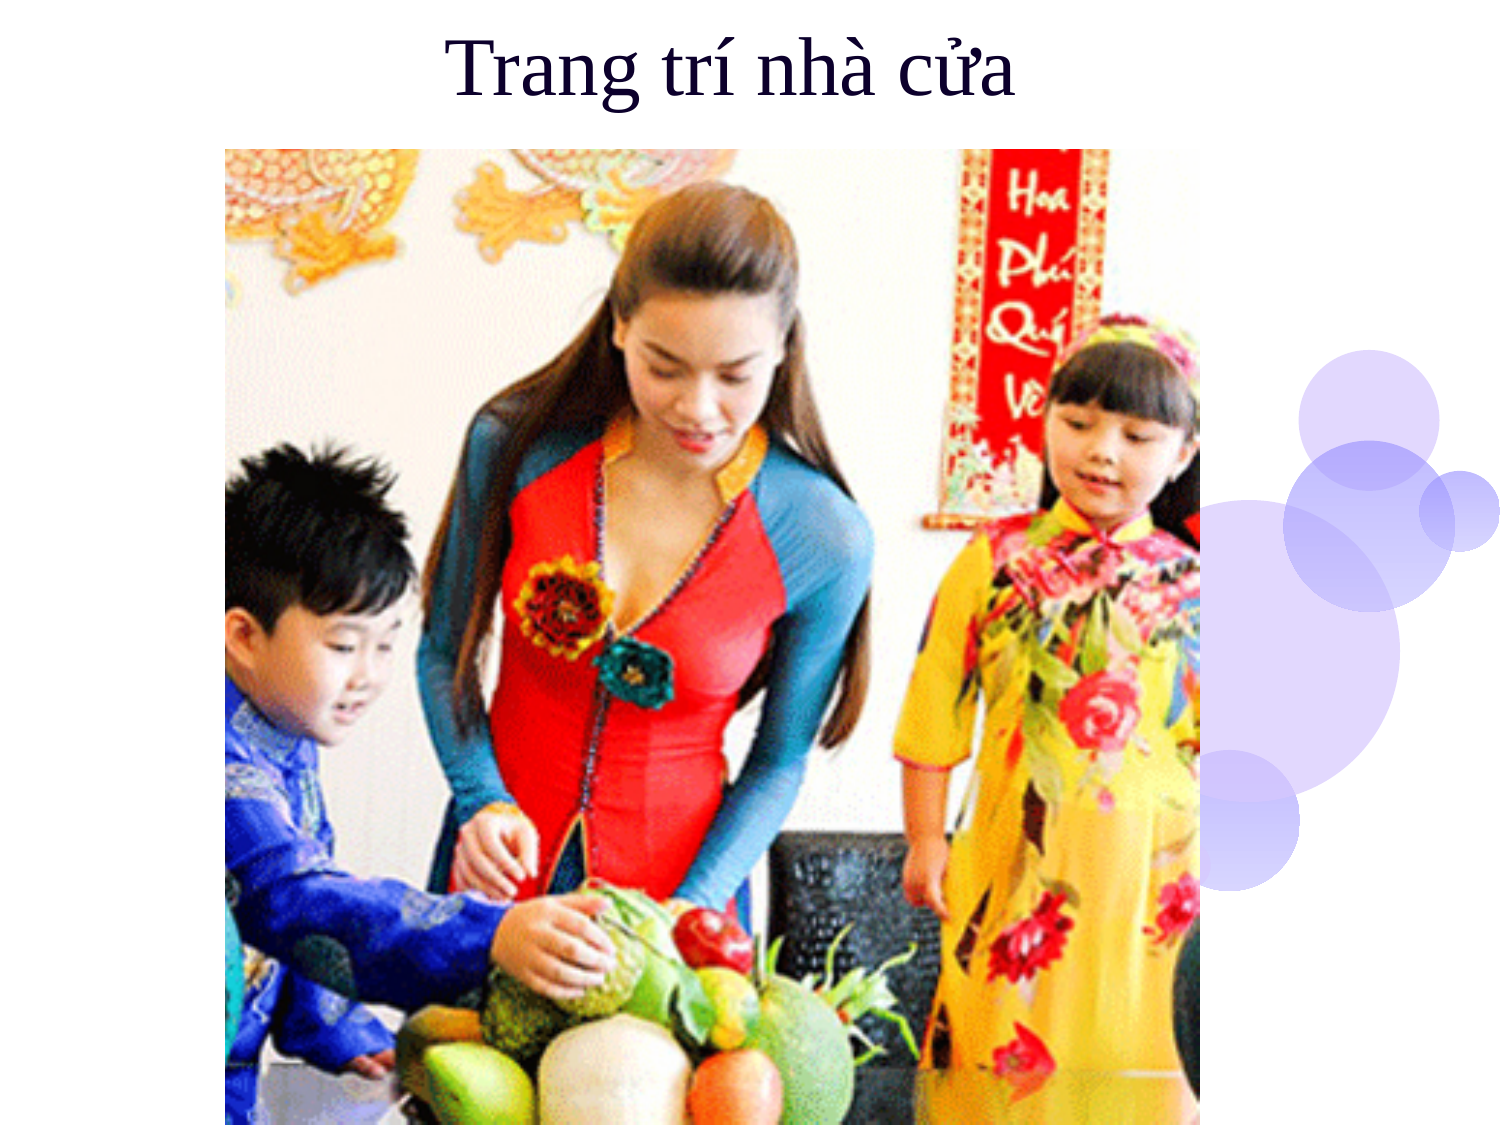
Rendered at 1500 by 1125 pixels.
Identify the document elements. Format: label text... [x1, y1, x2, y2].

title Trang trí nhà cửa [187, 0, 1275, 125]
picture [0, 0, 1500, 1125]
